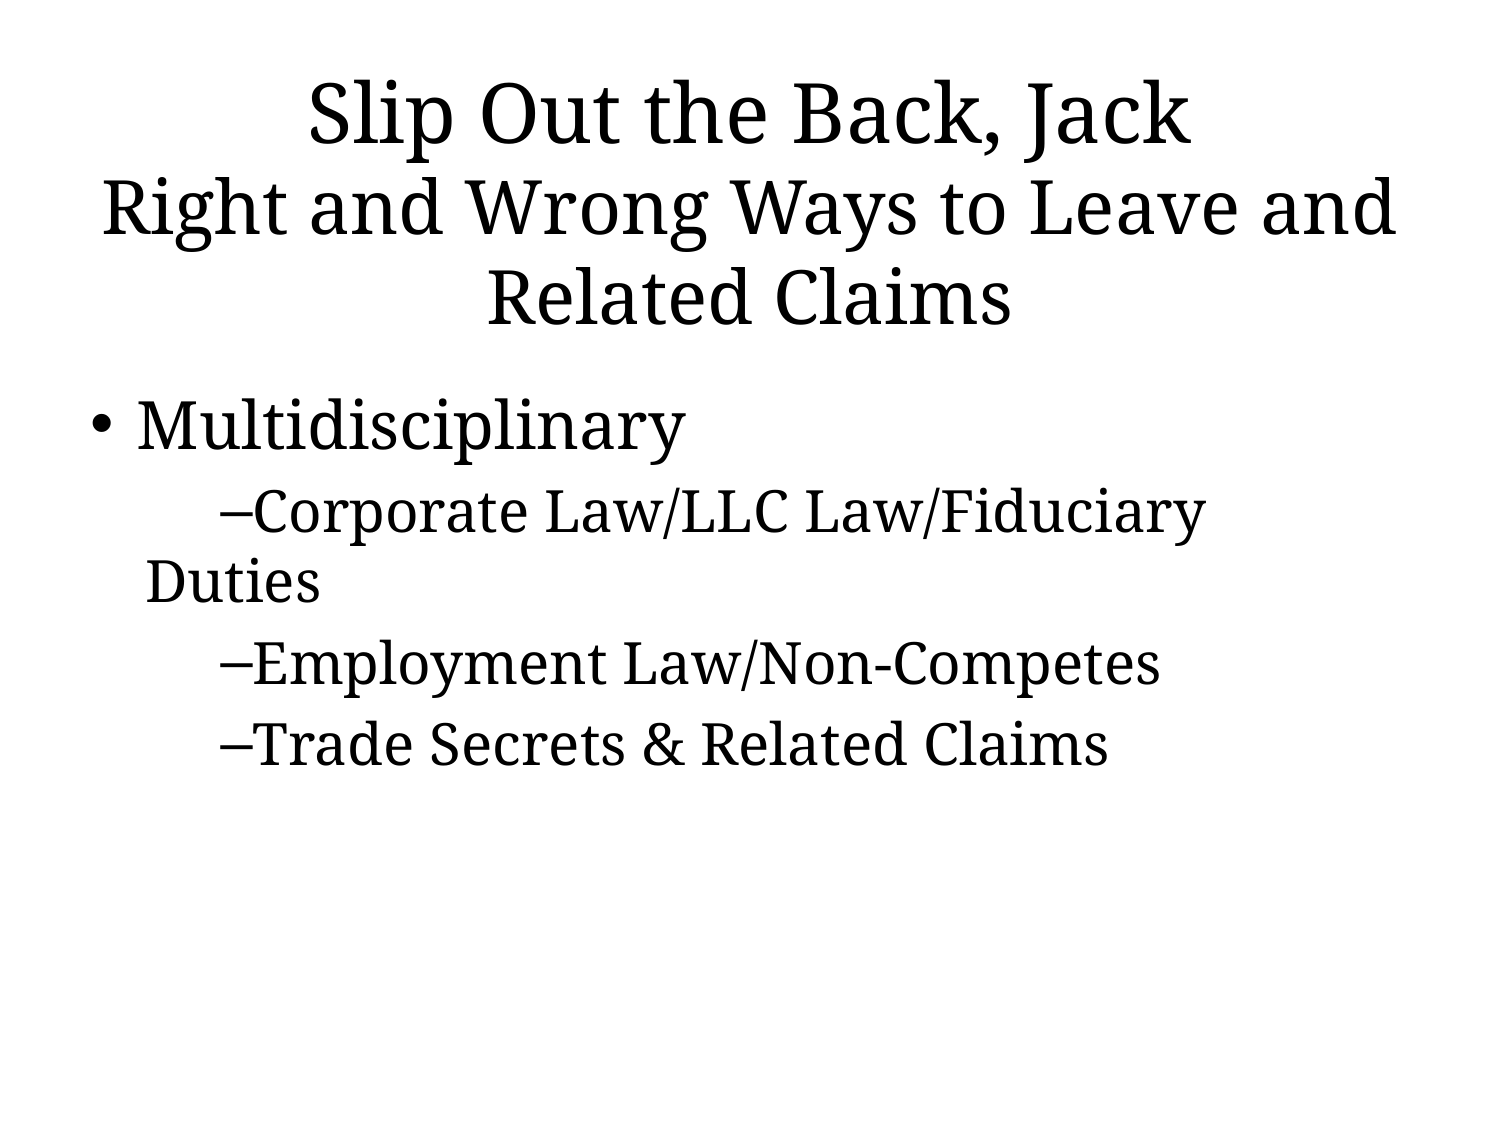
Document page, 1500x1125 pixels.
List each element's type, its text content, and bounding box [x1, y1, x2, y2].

list Multidisciplinary Corporate Law/LLC Law/Fiduciary Duties Employment Law/Non-Competes Trade Secrets & Related Claims [0, 375, 1350, 1125]
title Slip Out the Back, Jack Right and Wrong Ways to Leave and Related Claims [75, 24, 1425, 375]
